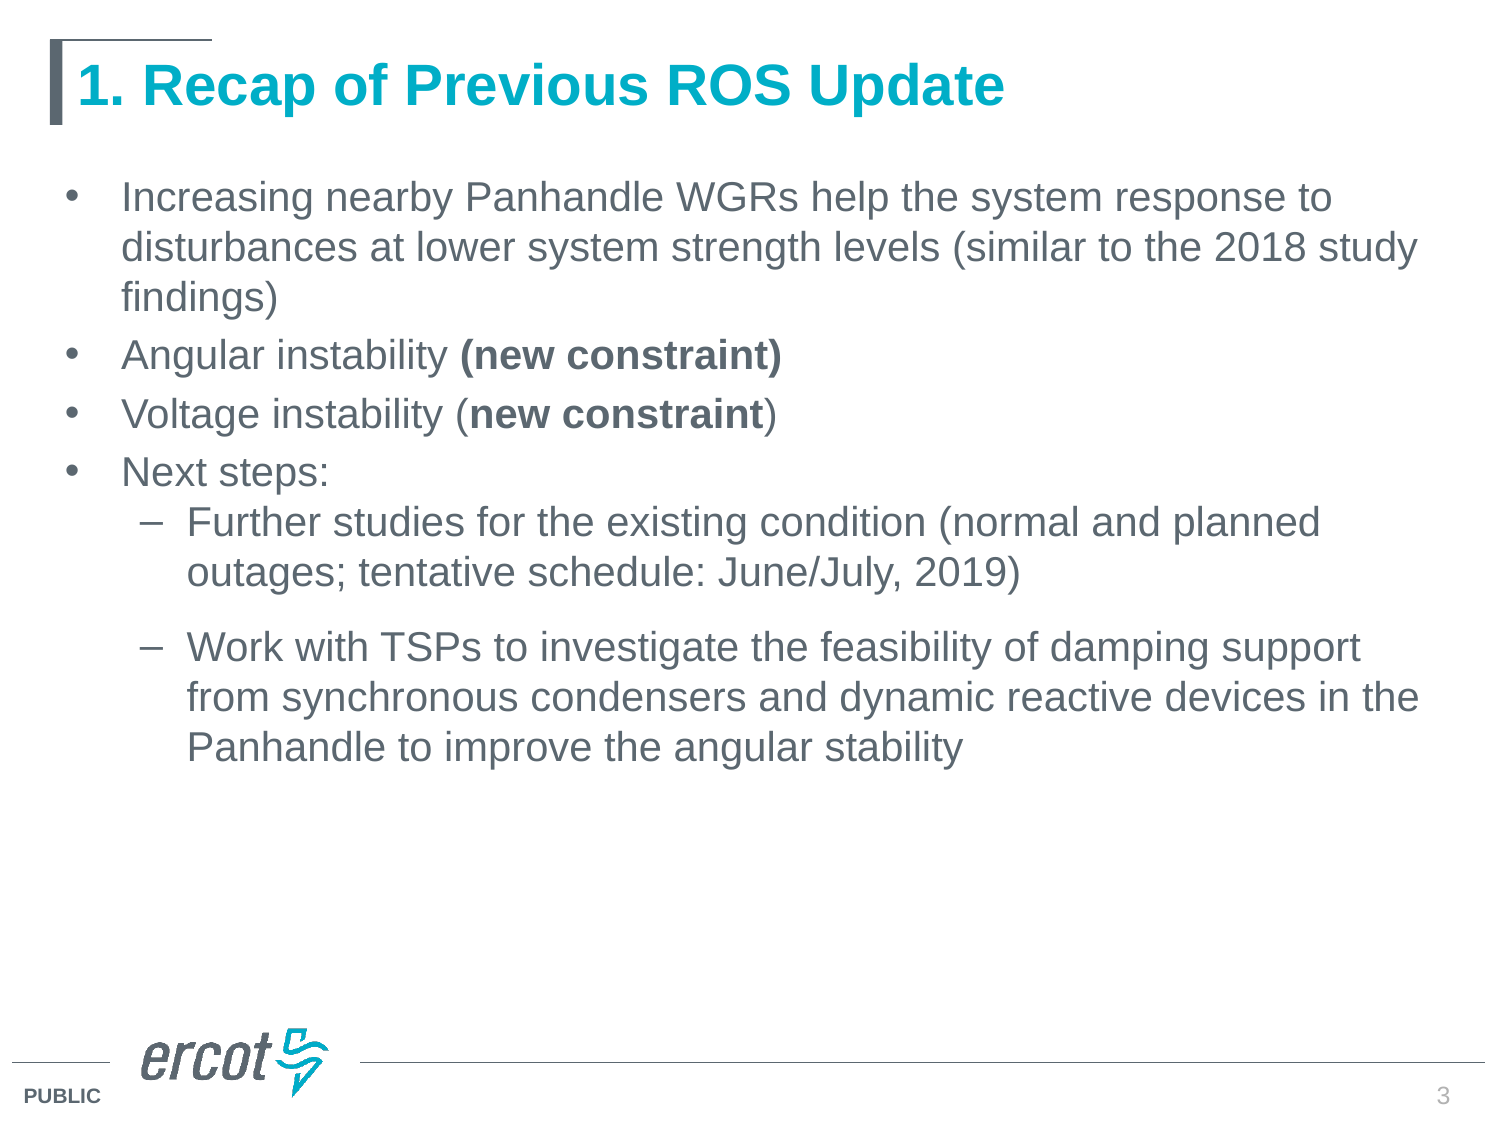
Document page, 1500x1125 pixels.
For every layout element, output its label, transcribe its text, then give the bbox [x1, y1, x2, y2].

title 1. Recap of Previous ROS Update [62, 39, 1450, 125]
slide_number 3 [1400, 1076, 1488, 1113]
picture [137, 1024, 332, 1100]
list Increasing nearby Panhandle WGRs help the system response to disturbances at lower system strength levels (similar to the 2018 study findings) Angular instability (new constraint) Voltage instability (new constraint) Next steps: Further studies for the existing condition (normal and planned outages; tentative schedule: June/July, 2019) Work with TSPs to investigate the feasibility of damping support from synchronous condensers and dynamic reactive devices in the Panhandle to improve the angular stability [50, 162, 1450, 992]
